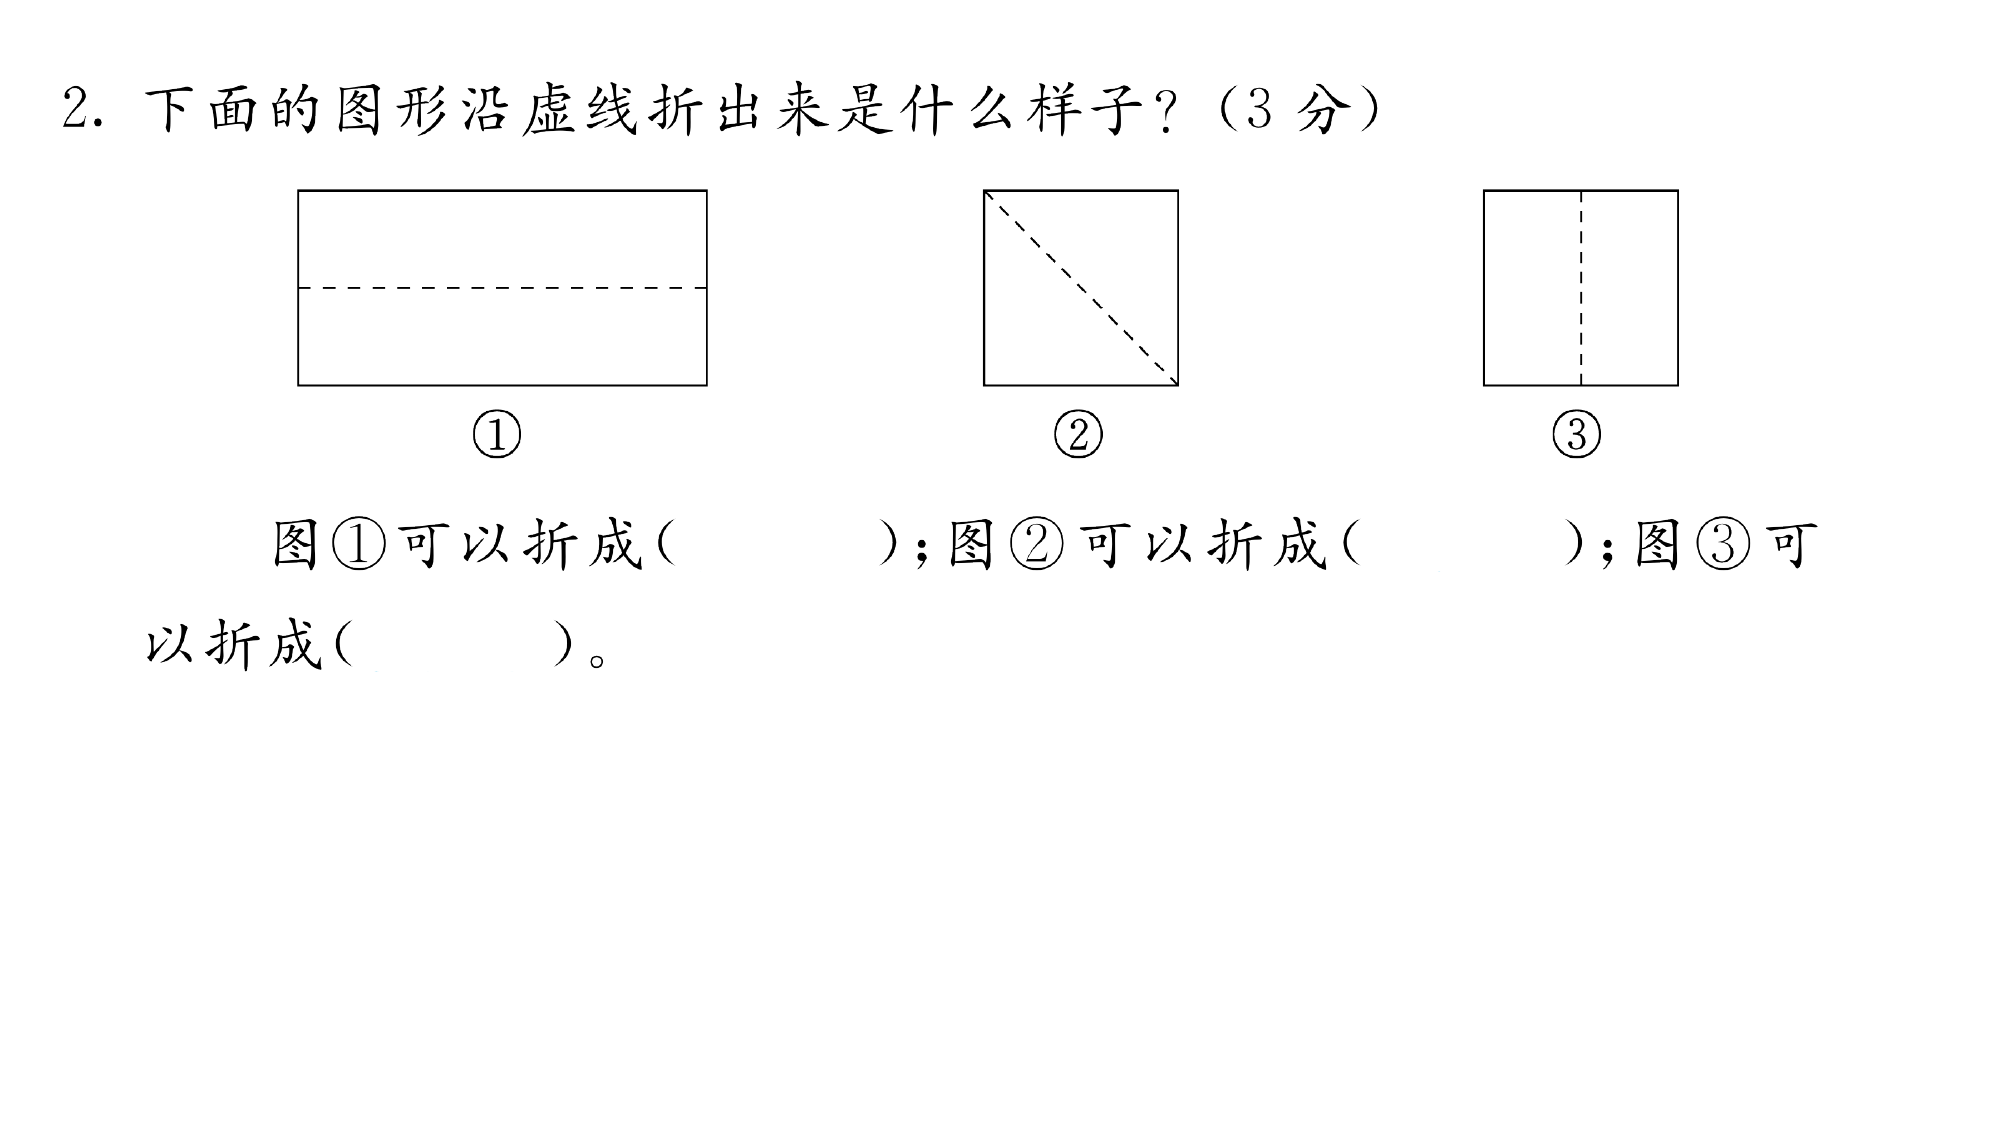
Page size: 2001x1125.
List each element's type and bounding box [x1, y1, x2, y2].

picture [58, 58, 1949, 674]
